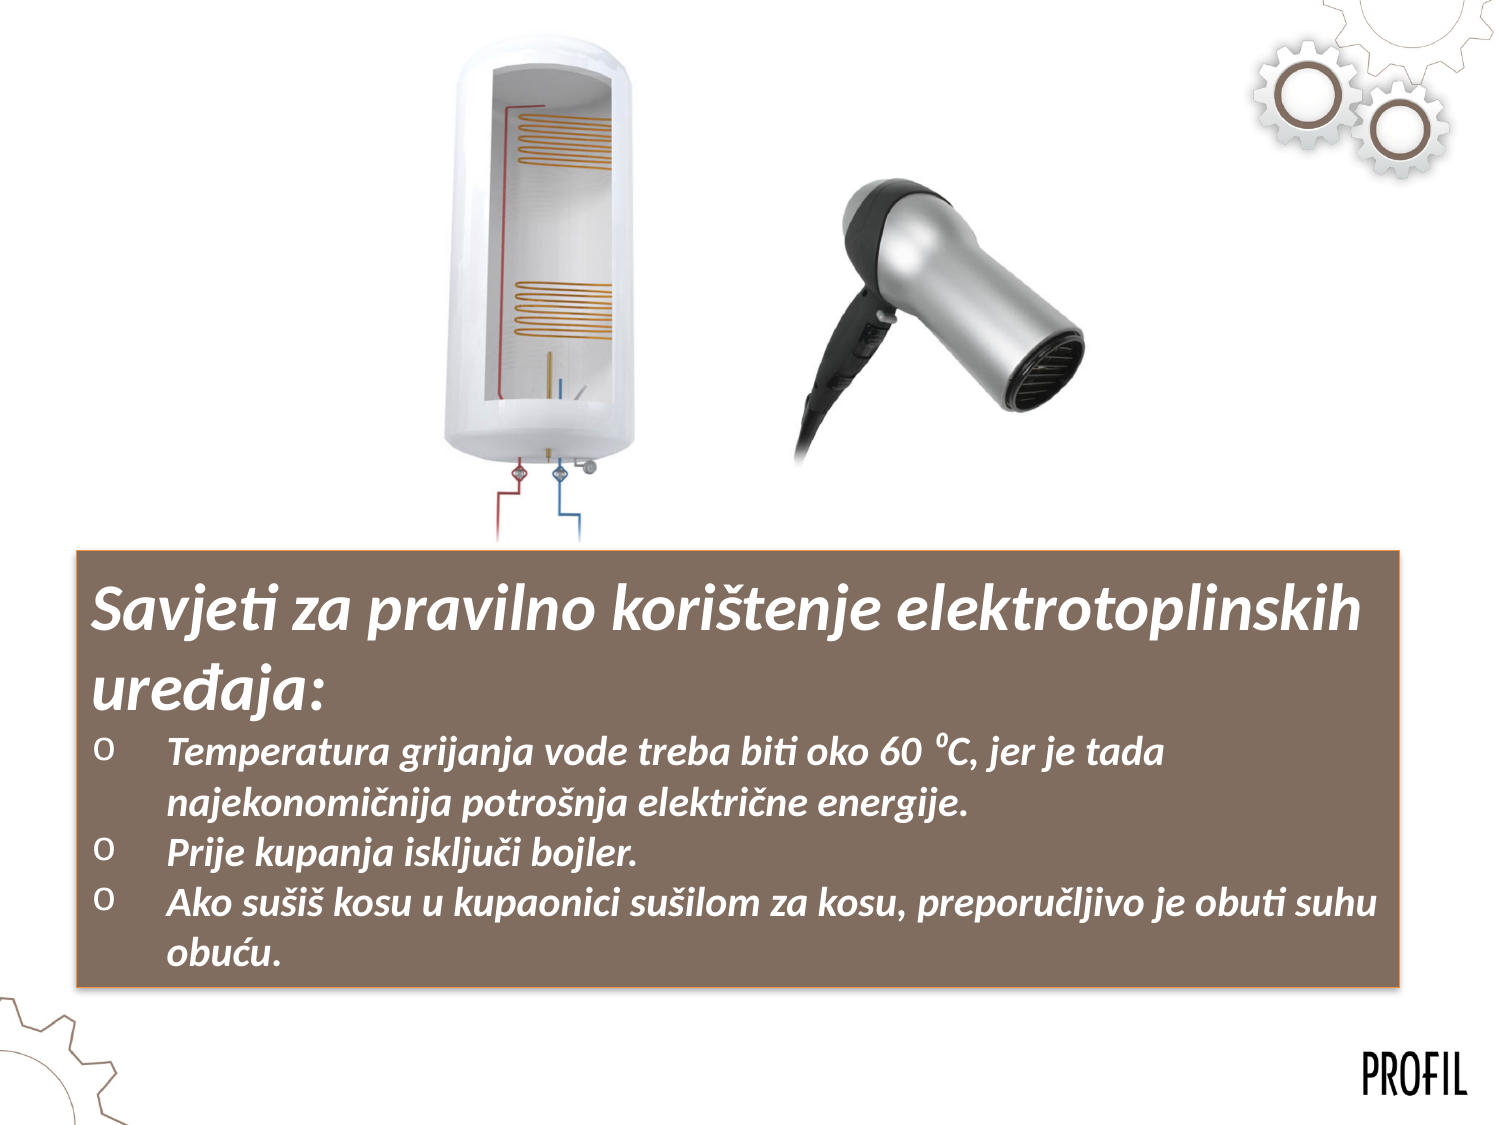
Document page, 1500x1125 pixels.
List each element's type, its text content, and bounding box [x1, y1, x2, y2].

picture [0, 0, 1500, 1125]
text_box Savjeti za pravilno korištenje elektrotoplinskih uređaja: Temperatura grijanja vode treba biti oko 60 ⁰C, jer je tada najekonomičnija potrošnja električne energije. Prije kupanja isključi bojler. Ako sušiš kosu u kupaonici sušilom za kosu, preporučljivo je obuti suhu obuću. [76, 550, 1400, 988]
